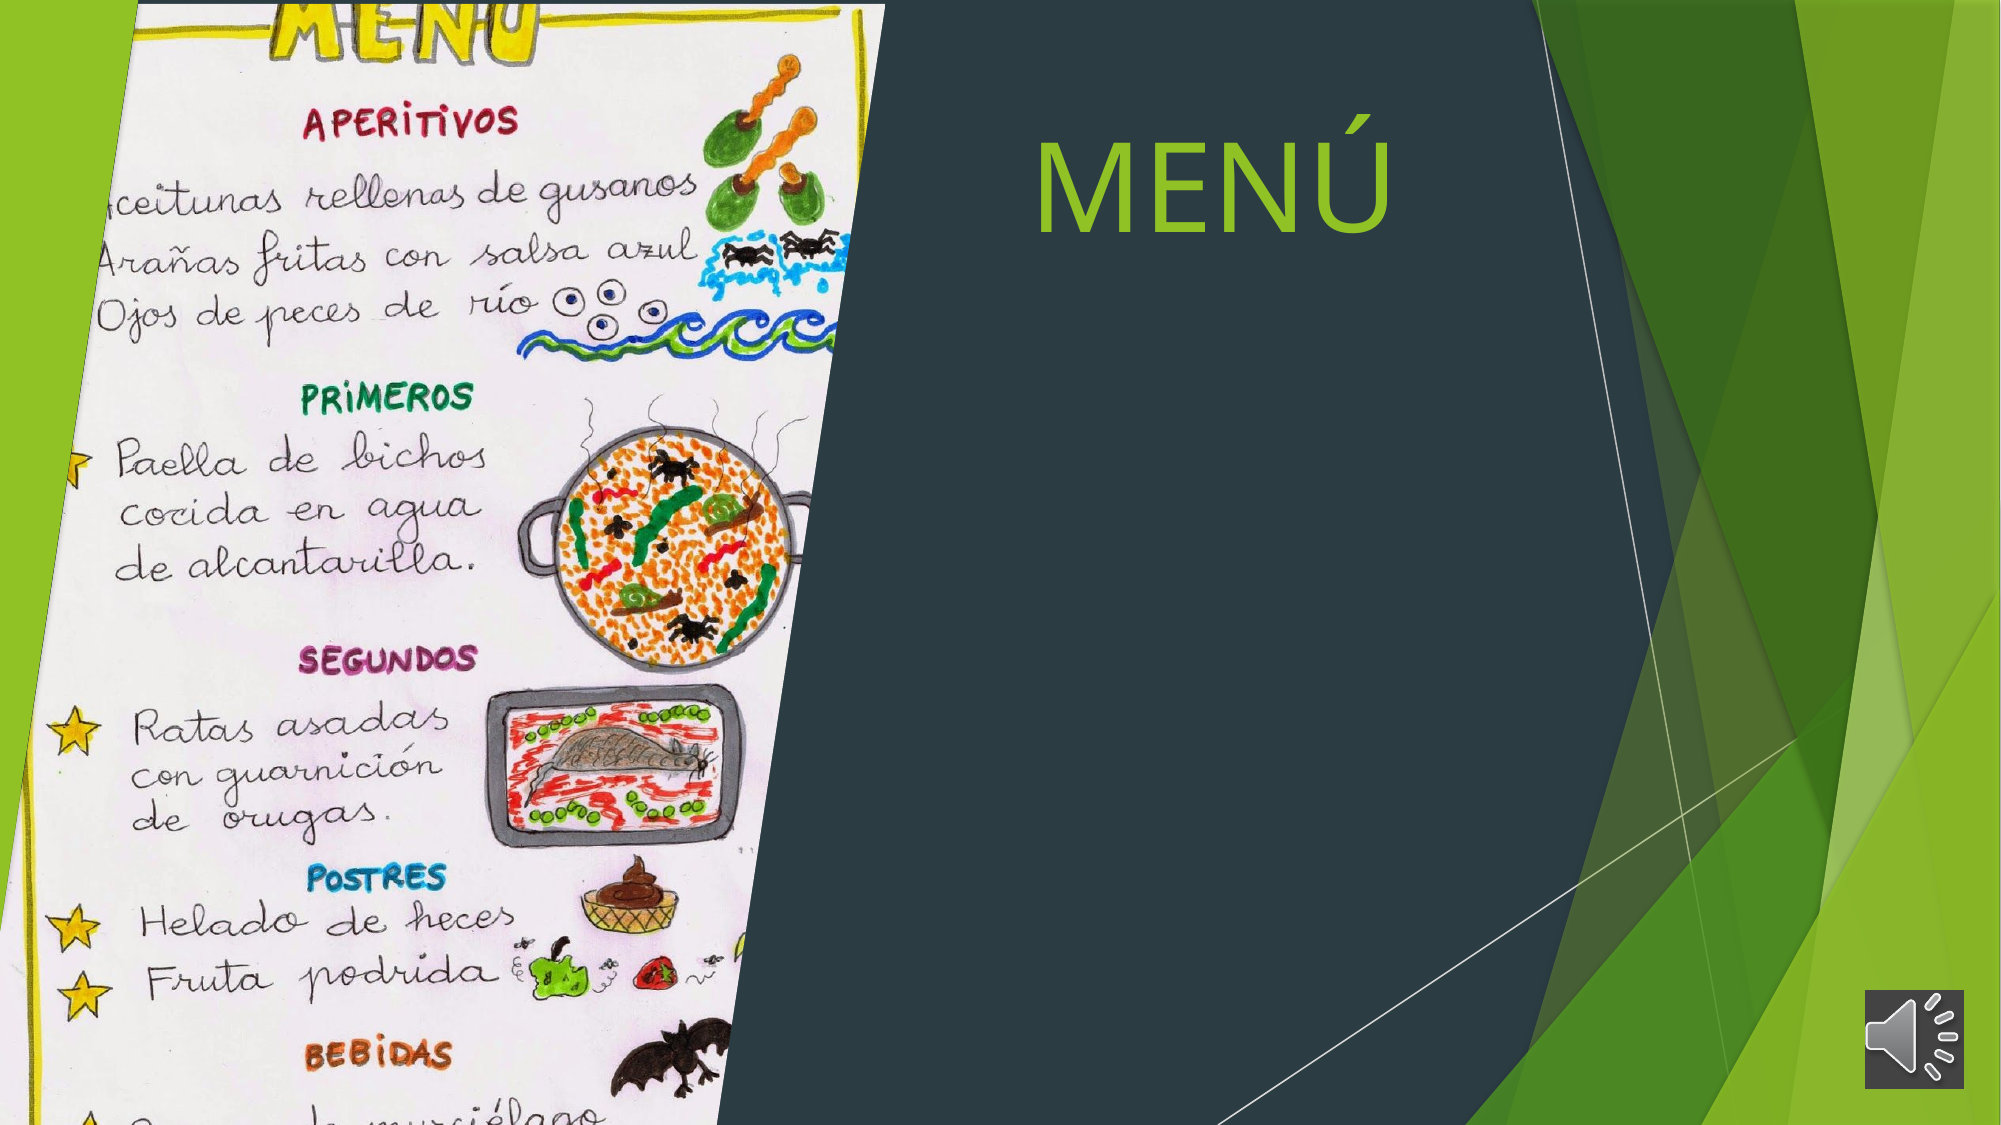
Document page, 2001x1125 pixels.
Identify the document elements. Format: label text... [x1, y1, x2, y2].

title MENÚ [908, 99, 1522, 317]
picture [1864, 989, 1966, 1091]
picture [0, 3, 886, 1125]
